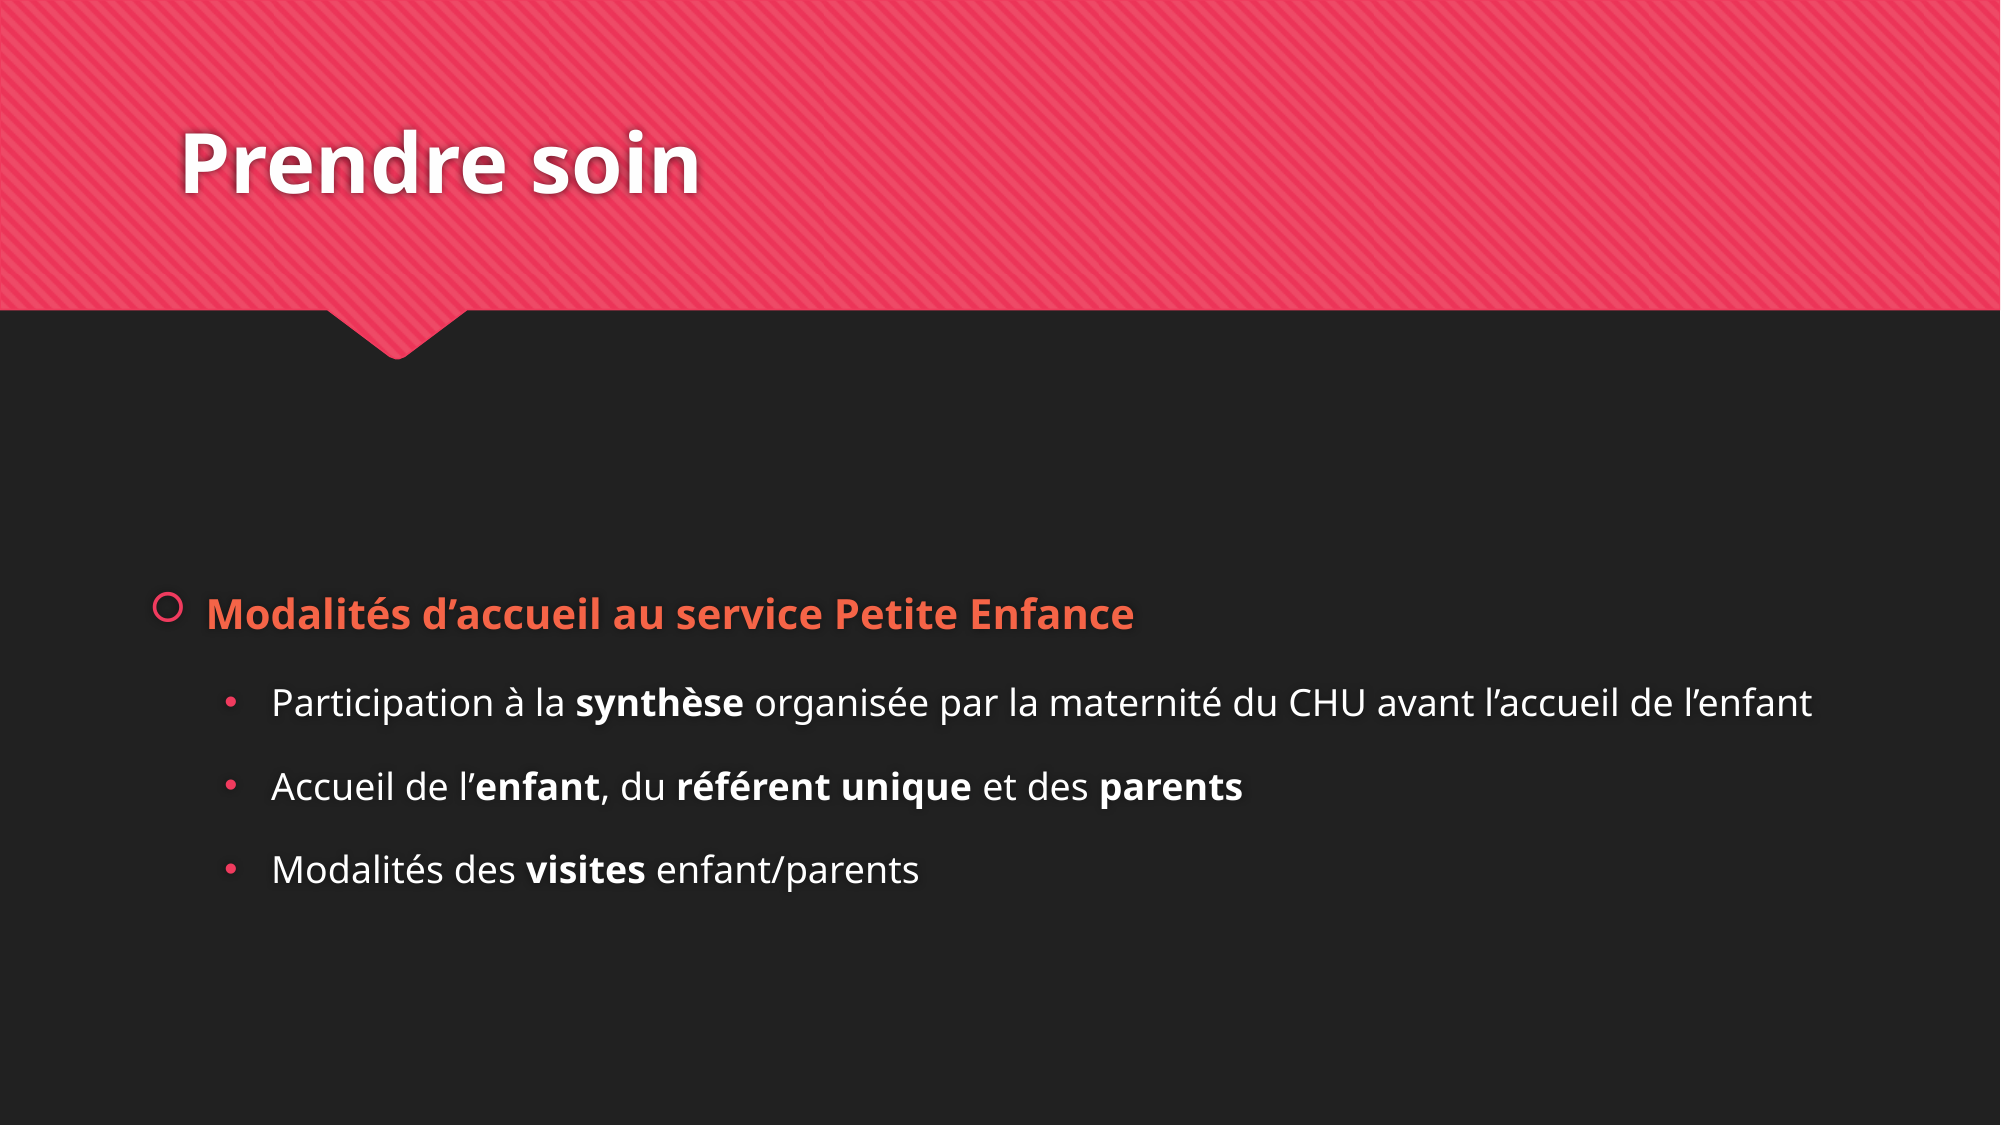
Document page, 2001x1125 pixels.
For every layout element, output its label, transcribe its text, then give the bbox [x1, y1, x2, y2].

list Modalités d’accueil au service Petite Enfance Participation à la synthèse organisée par la maternité du CHU avant l’accueil de l’enfant Accueil de l’enfant, du référent unique et des parents Modalités des visites enfant/parents [134, 476, 1866, 1073]
title Prendre soin [141, 58, 1942, 218]
